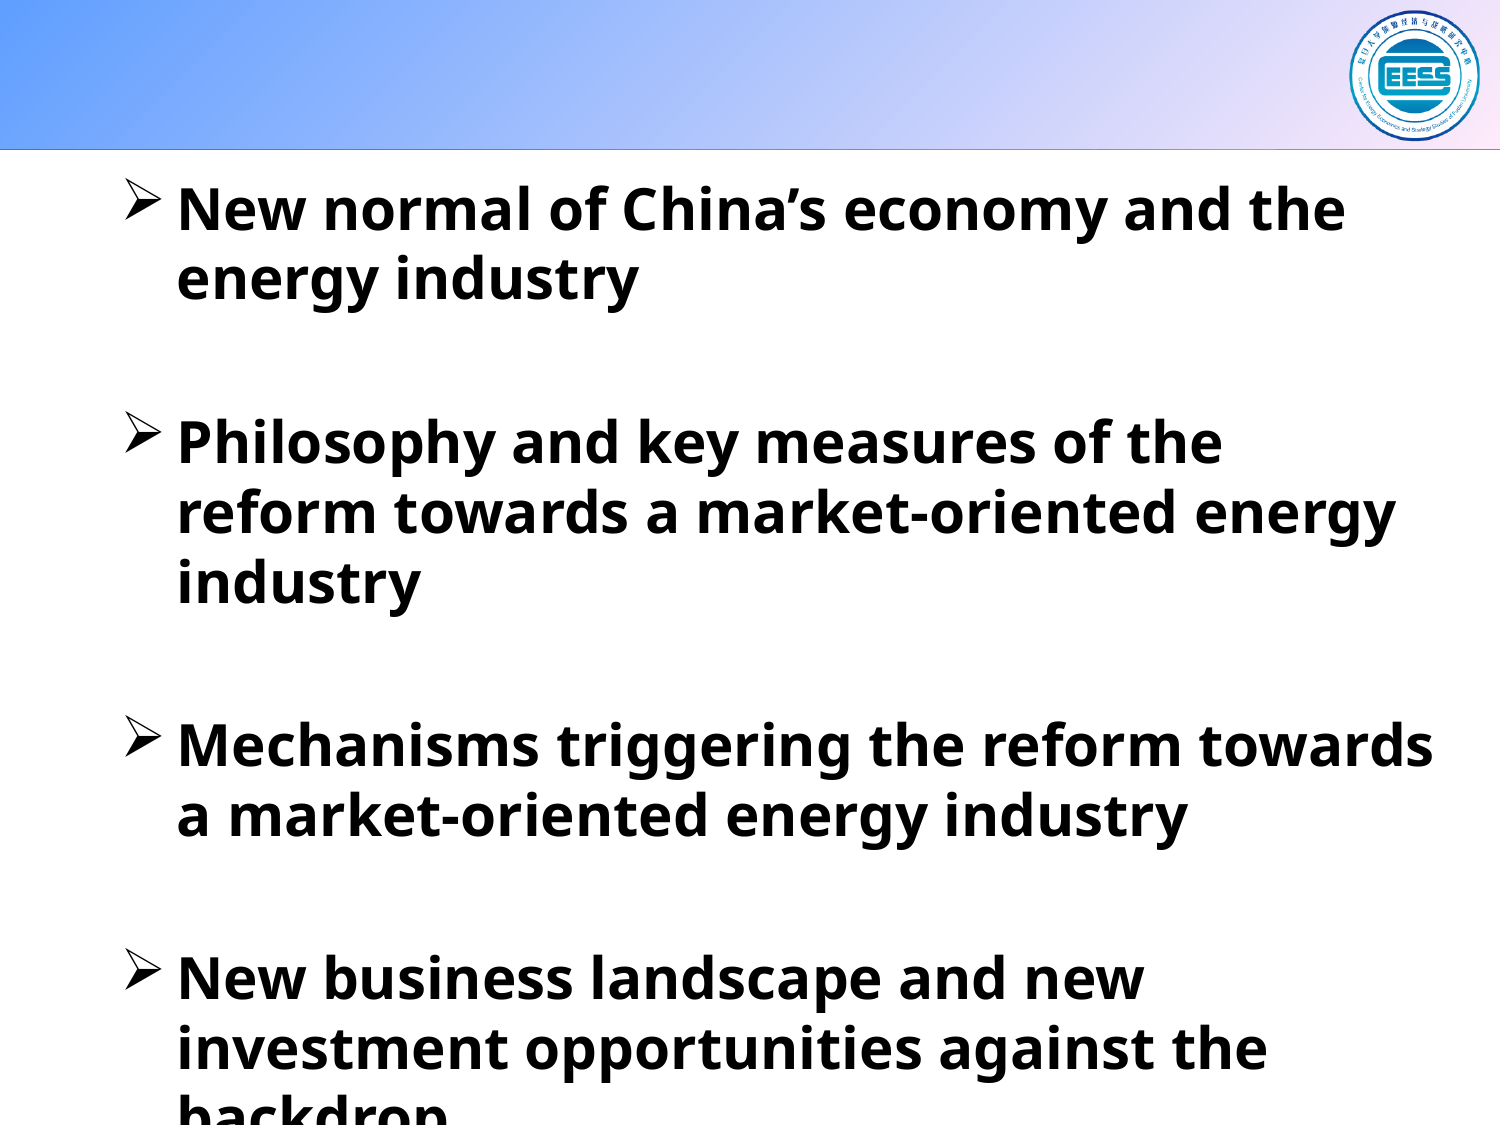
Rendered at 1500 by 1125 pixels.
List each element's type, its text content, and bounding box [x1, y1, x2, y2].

picture [1348, 9, 1480, 142]
list New normal of China’s economy and the energy industry Philosophy and key measures of the reform towards a market-oriented energy industry Mechanisms triggering the reform towards a market-oriented energy industry New business landscape and new investment opportunities against the backdrop [105, 163, 1456, 997]
